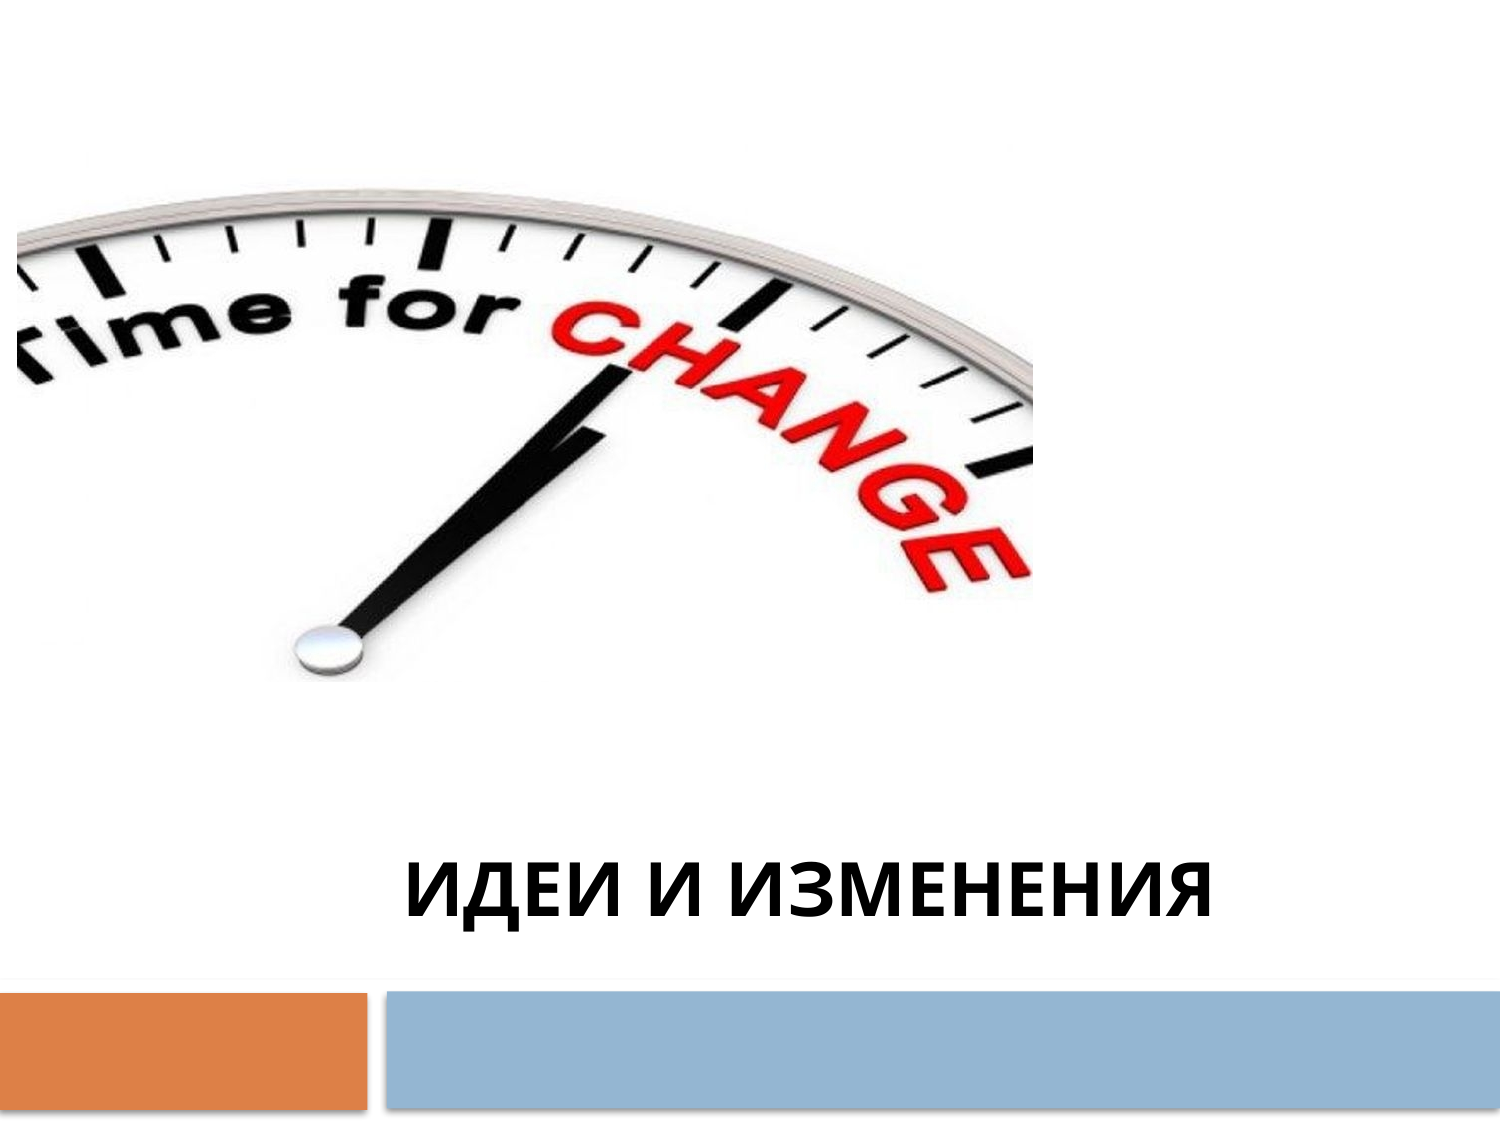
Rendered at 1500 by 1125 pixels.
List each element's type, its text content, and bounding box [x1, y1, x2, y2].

title Идеи и изменения [387, 834, 1450, 963]
picture [17, 88, 1033, 682]
